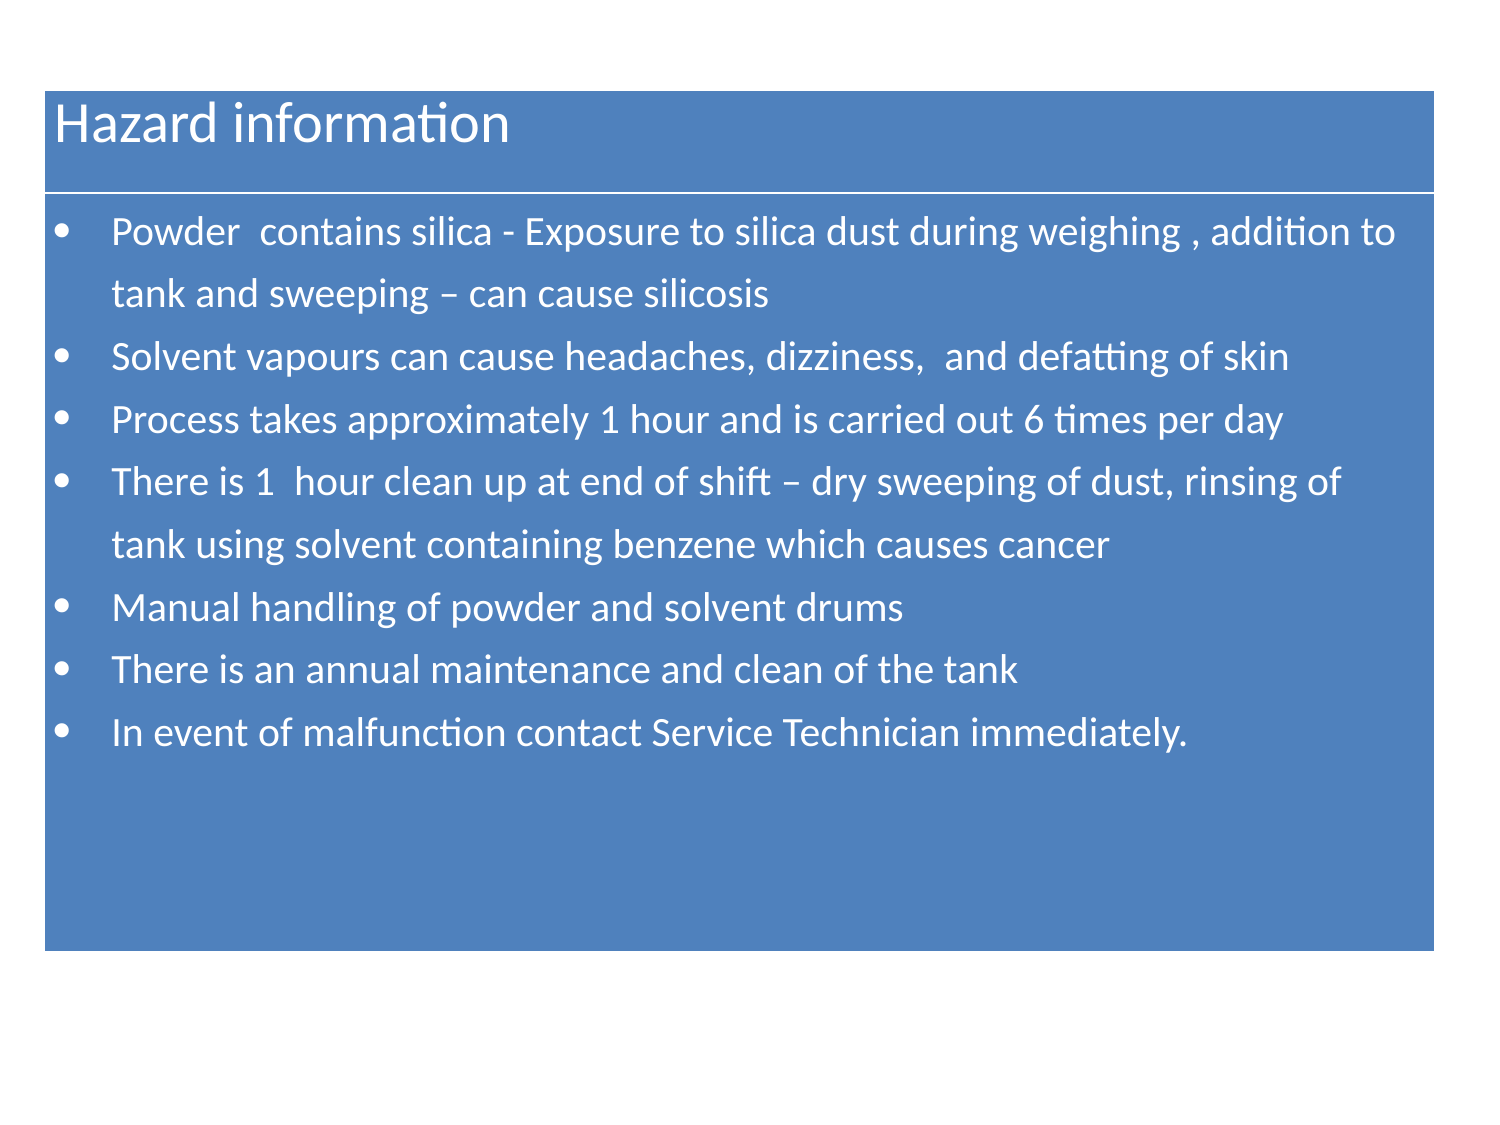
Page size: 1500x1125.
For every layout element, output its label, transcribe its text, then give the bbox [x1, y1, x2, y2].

table_cell Powder contains silica - Exposure to silica dust during weighing , addition to tank and sweeping – can cause silicosis Solvent vapours can cause headaches, dizziness, and defatting of skin Process takes approximately 1 hour and is carried out 6 times per day There is 1 hour clean up at end of shift – dry sweeping of dust, rinsing of tank using solvent containing benzene which causes cancer Manual handling of powder and solvent drums There is an annual maintenance and clean of the tank In event of malfunction contact Service Technician immediately. [45, 194, 1434, 951]
table_header Hazard information [45, 91, 1434, 192]
